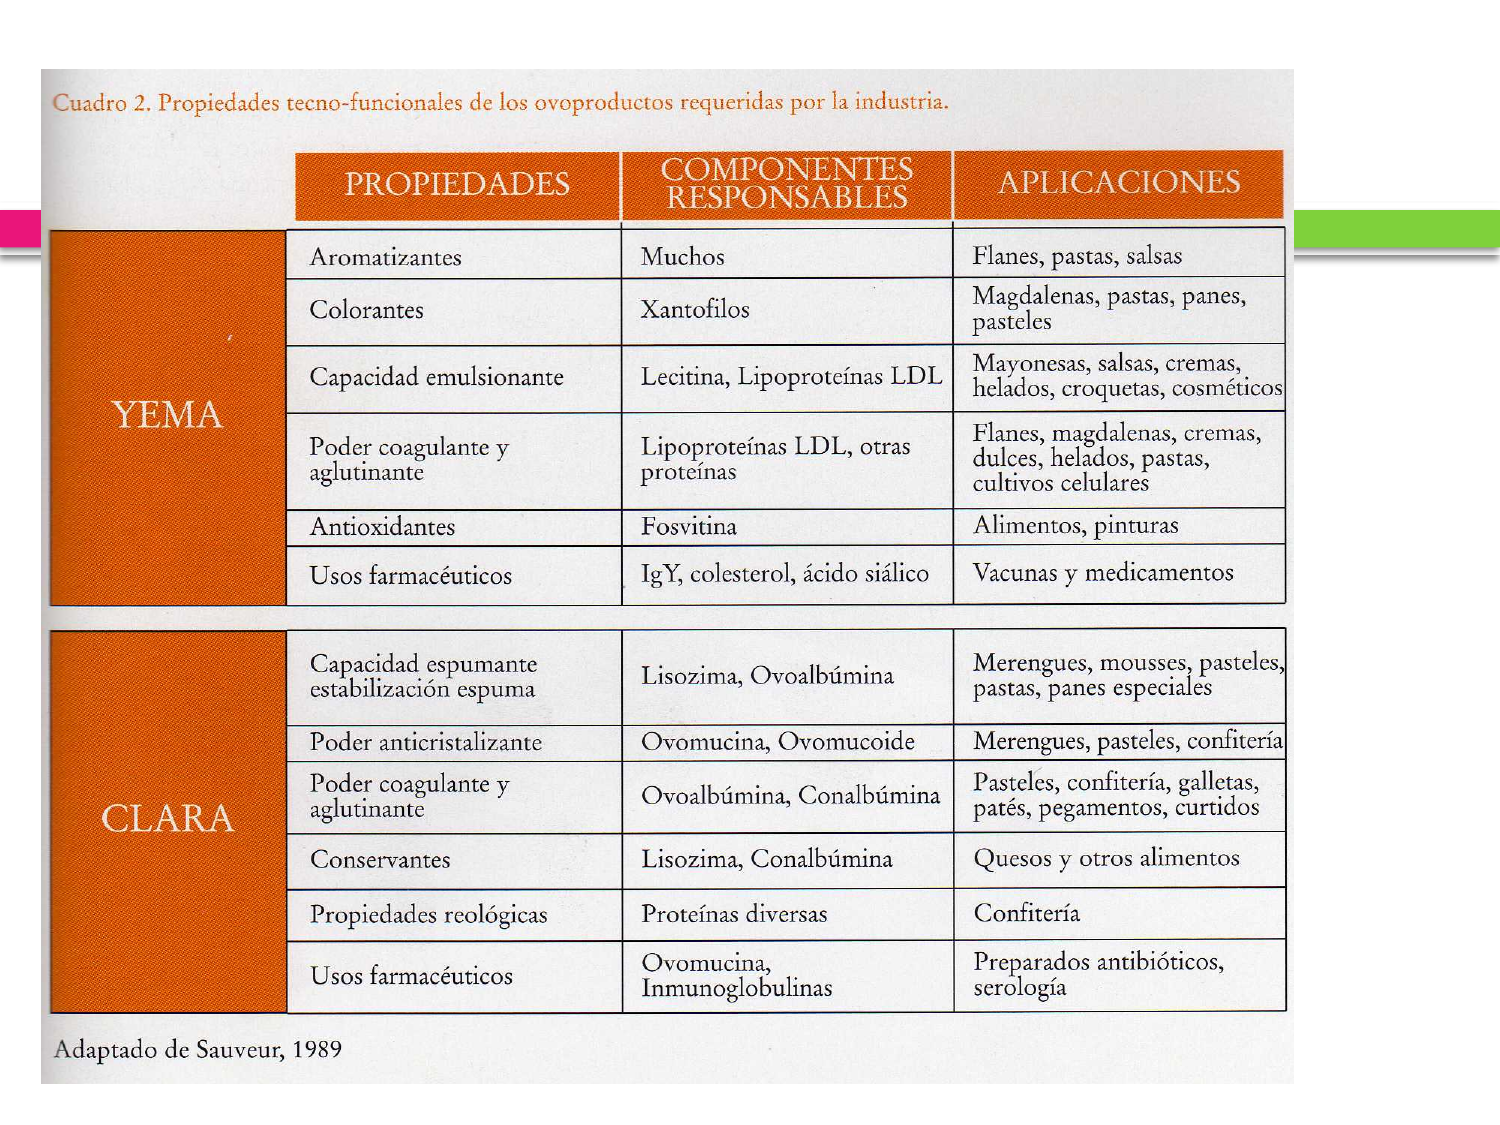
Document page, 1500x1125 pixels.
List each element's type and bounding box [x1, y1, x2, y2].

list [40, 69, 1294, 1085]
